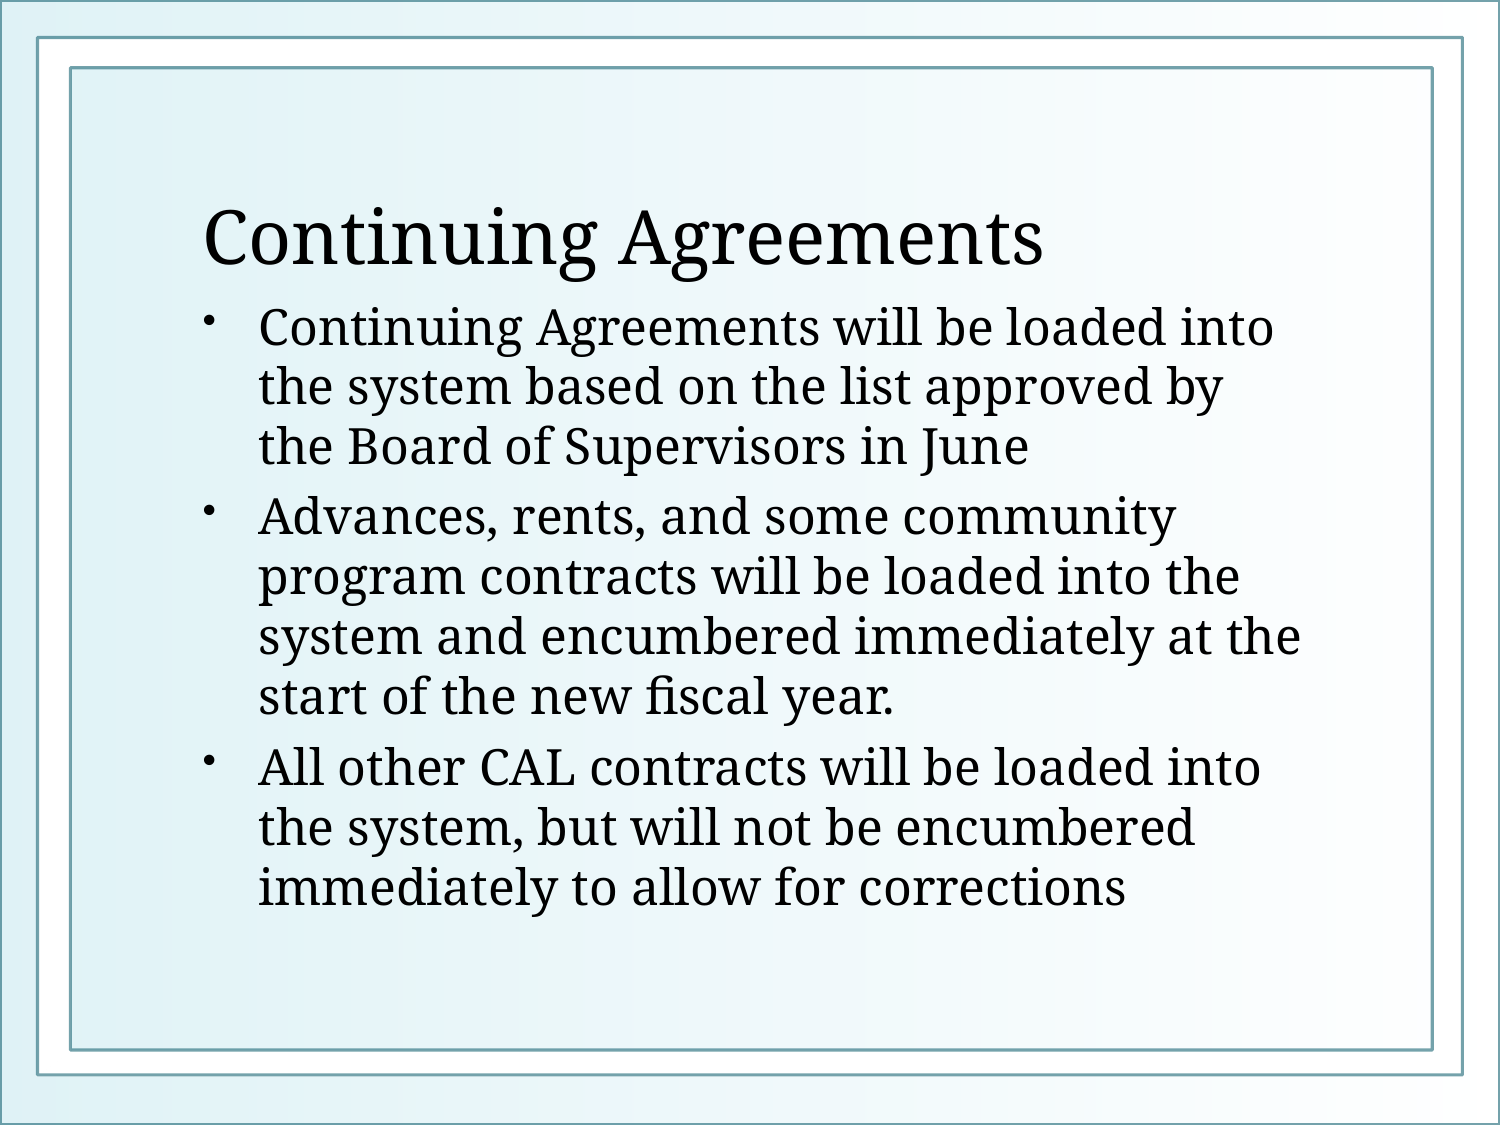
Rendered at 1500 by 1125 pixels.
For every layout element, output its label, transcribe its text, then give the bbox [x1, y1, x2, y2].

list Continuing Agreements will be loaded into the system based on the list approved by the Board of Supervisors in June Advances, rents, and some community program contracts will be loaded into the system and encumbered immediately at the start of the new fiscal year. All other CAL contracts will be loaded into the system, but will not be encumbered immediately to allow for corrections [187, 287, 1325, 1006]
title Continuing Agreements [187, 87, 1325, 287]
